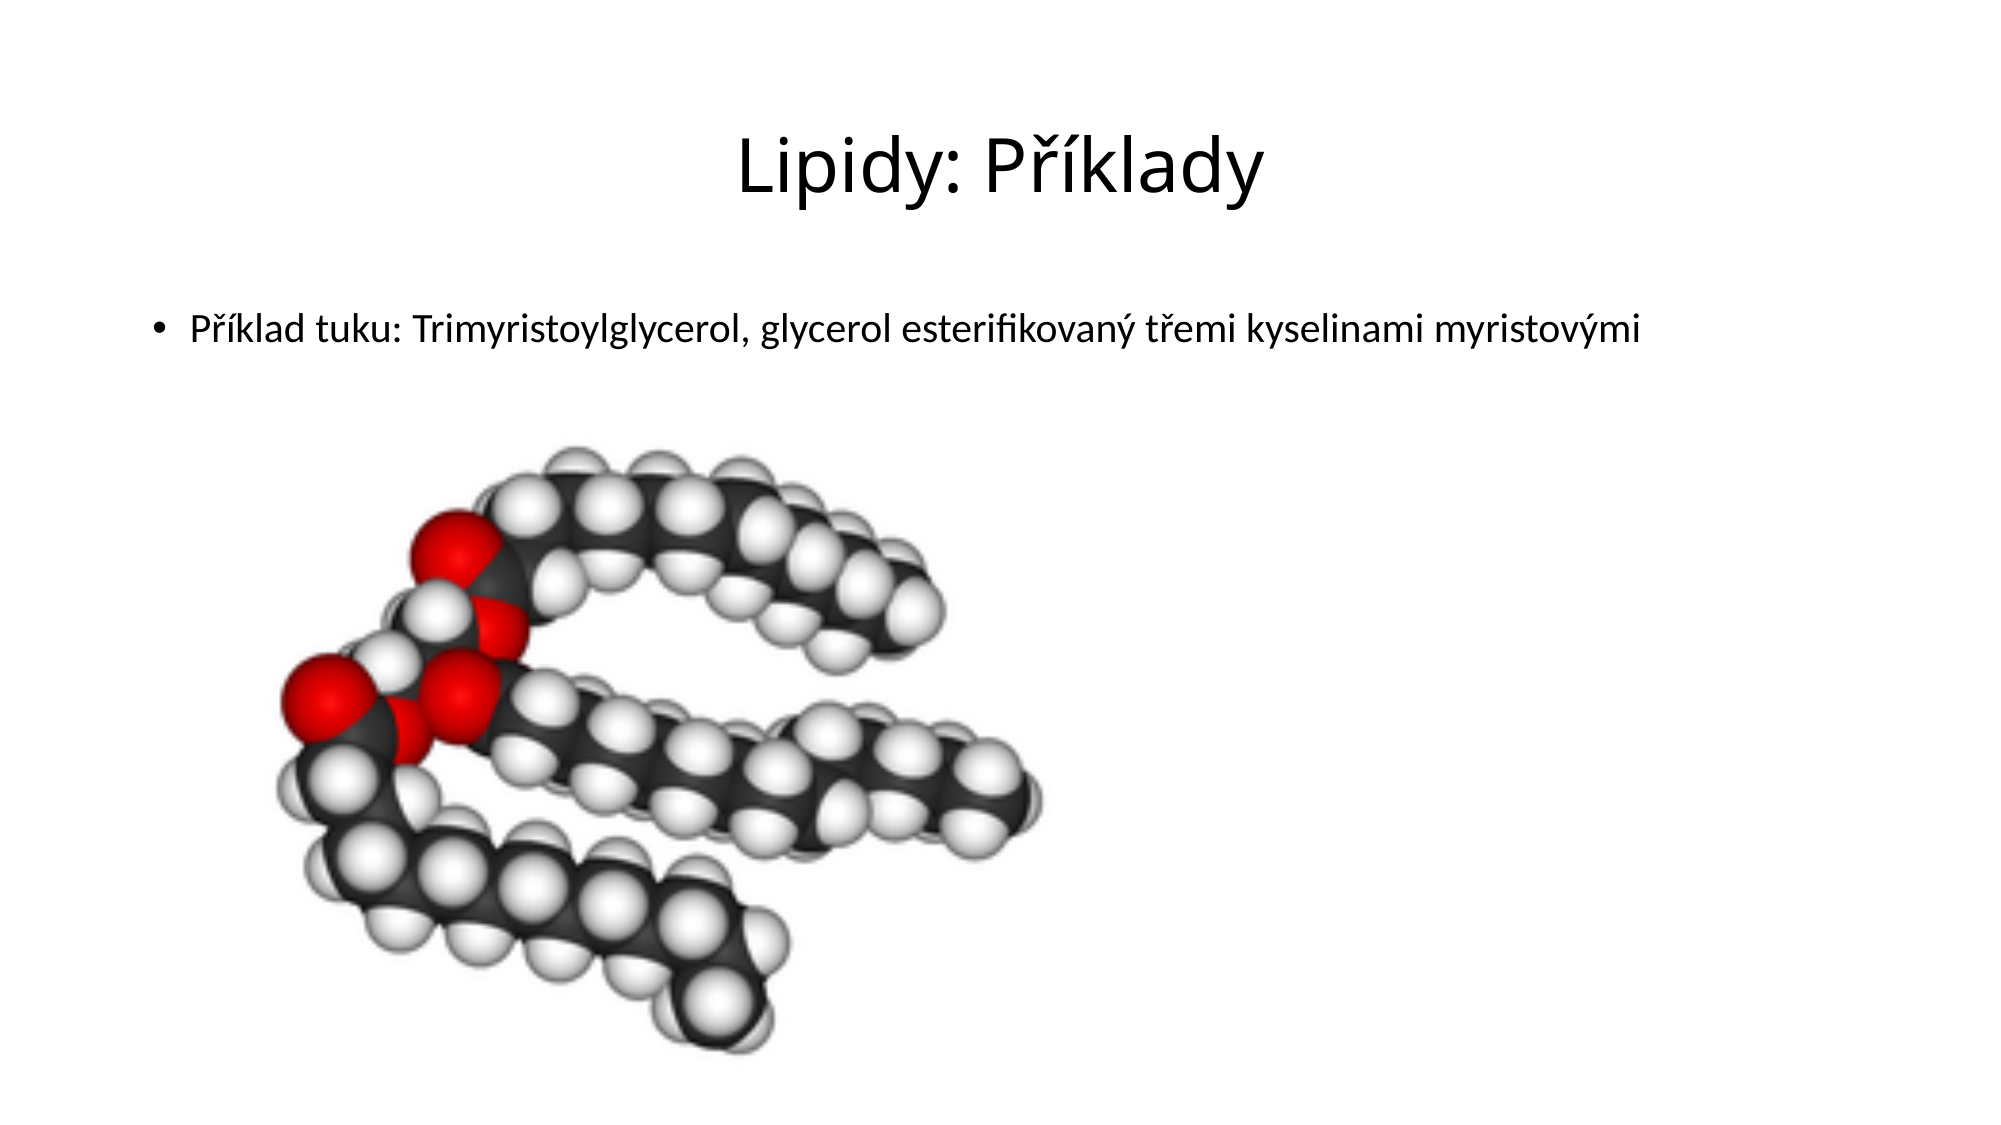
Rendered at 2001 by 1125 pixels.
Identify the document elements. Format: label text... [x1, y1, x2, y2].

list Příklad tuku: Trimyristoylglycerol, glycerol esterifikovaný třemi kyselinami myristovými [137, 299, 1863, 1014]
picture [240, 410, 1082, 1094]
title Lipidy: Příklady [137, 59, 1863, 278]
